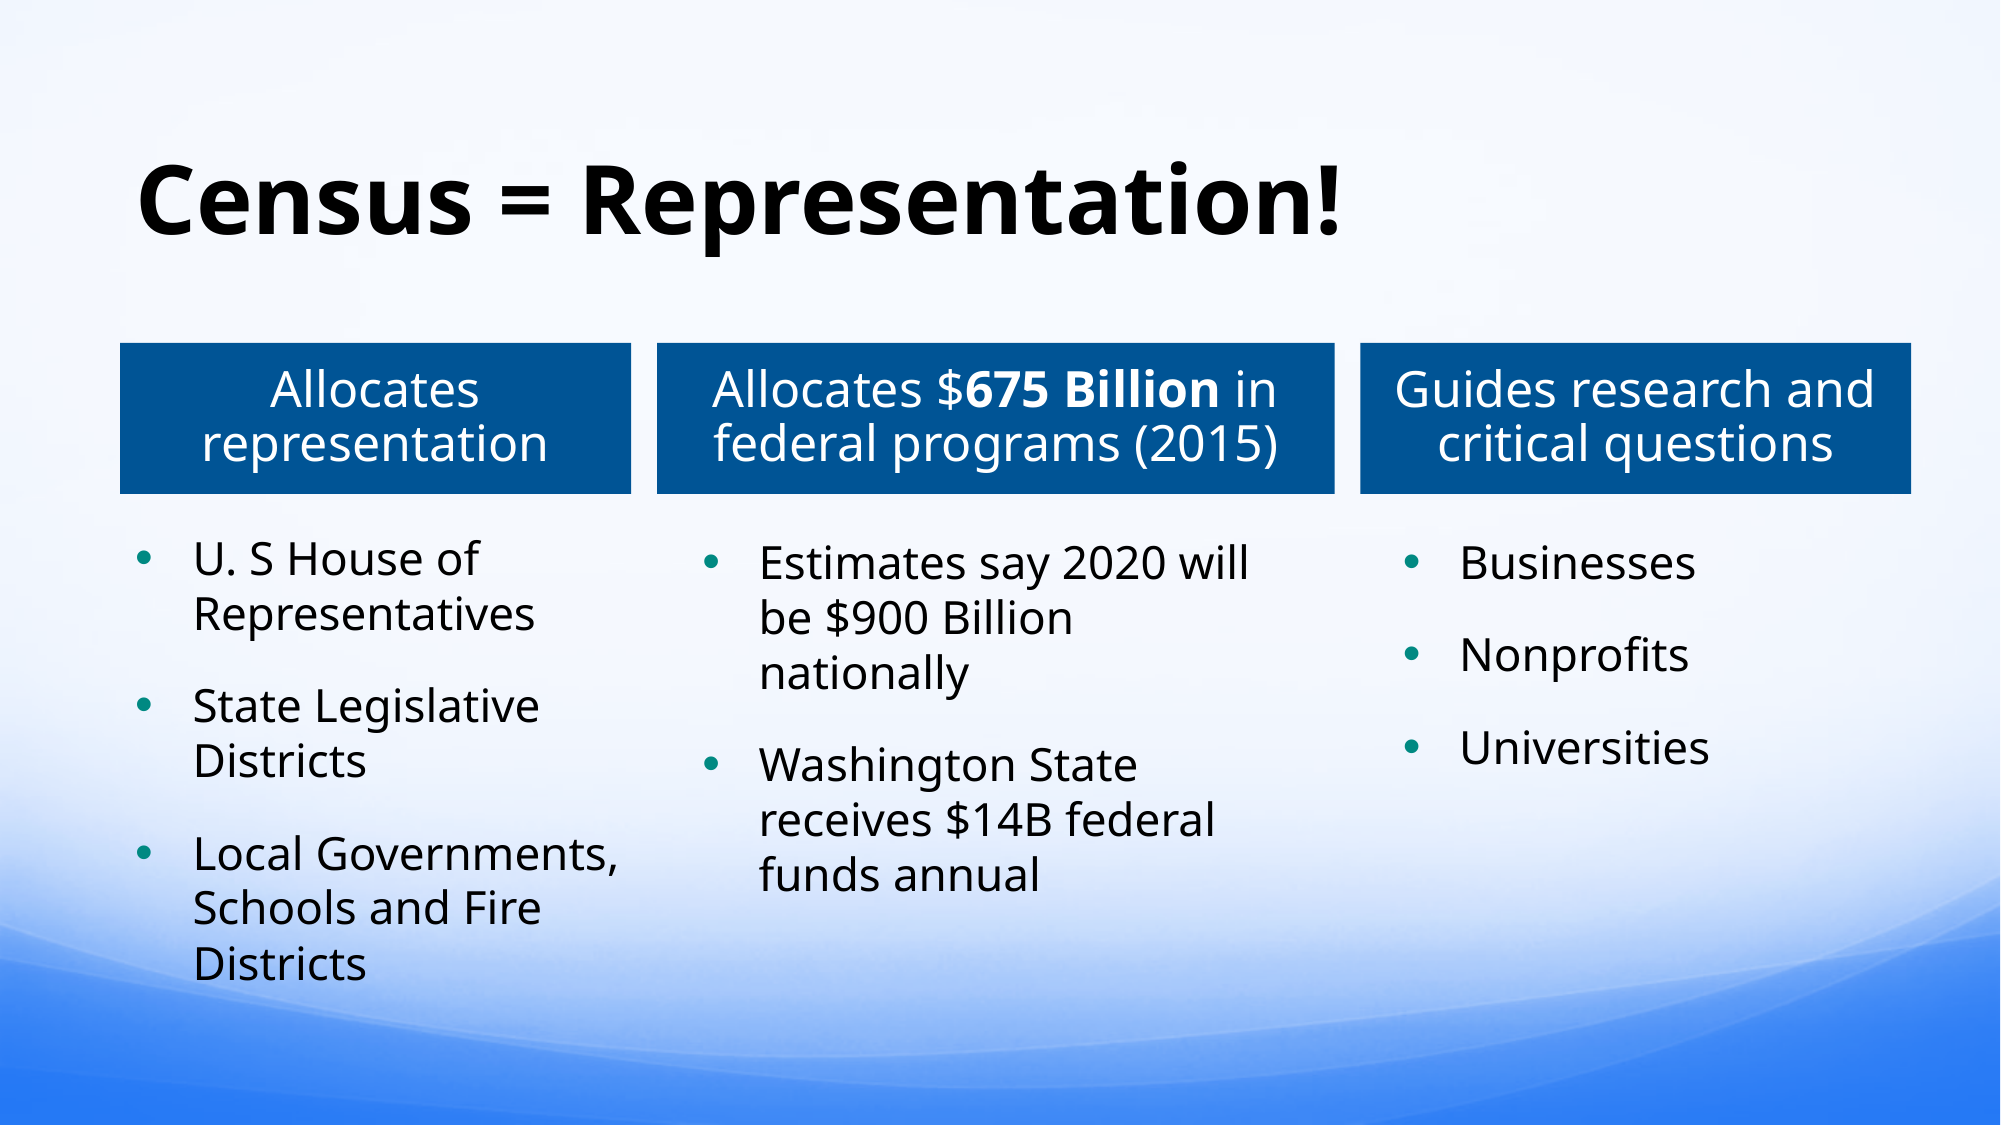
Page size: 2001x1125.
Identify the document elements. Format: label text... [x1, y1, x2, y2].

text_box Allocates representation [120, 342, 632, 494]
text_box Guides research and critical questions [1360, 342, 1912, 494]
text_box Businesses Nonprofits Universities [1387, 526, 1912, 1076]
list U. S House of Representatives State Legislative Districts Local Governments, Schools and Fire Districts [120, 522, 671, 1036]
title Census = Representation! [120, 49, 1880, 263]
text_box Allocates $675 Billion in federal programs (2015) [657, 342, 1335, 494]
text_box Estimates say 2020 will be $900 Billion nationally Washington State receives $14B federal funds annual [687, 526, 1290, 1076]
